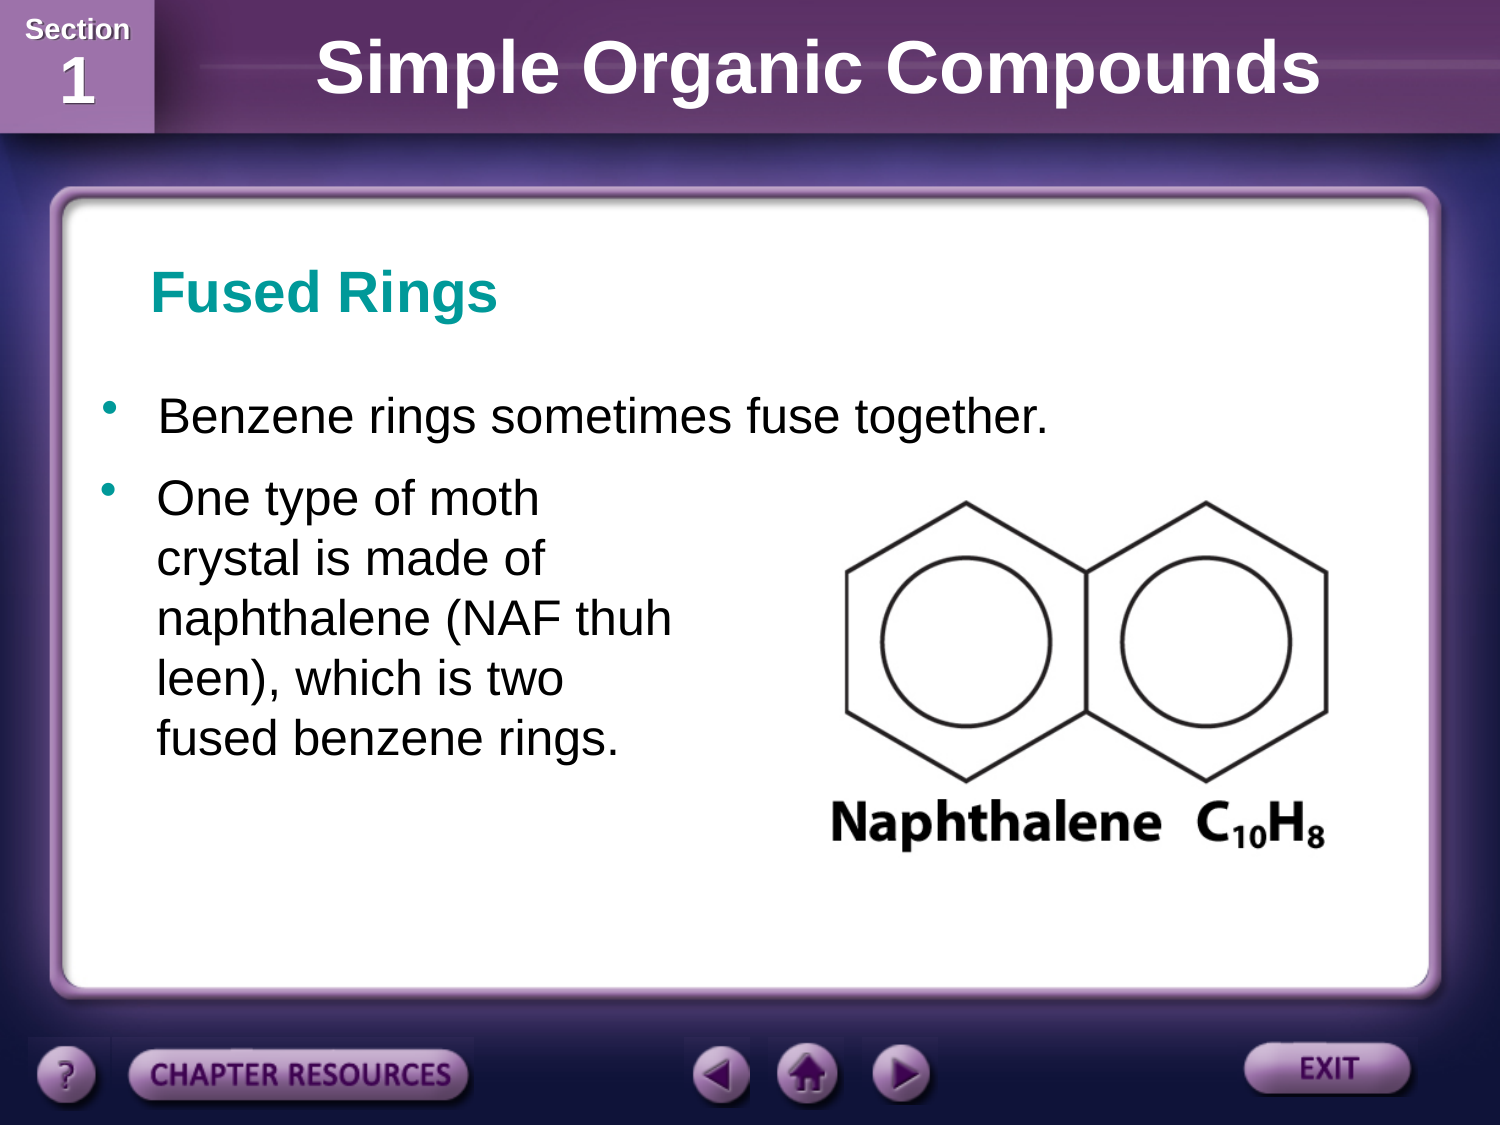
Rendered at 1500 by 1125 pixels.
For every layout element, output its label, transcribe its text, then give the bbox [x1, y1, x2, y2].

text_box One type of moth crystal is made of naphthalene (NAF thuh leen), which is two fused benzene rings. [85, 458, 698, 773]
text_box Benzene rings sometimes fuse together. [86, 376, 1412, 451]
picture [0, 0, 1500, 1125]
text_box Fused Rings [135, 254, 515, 333]
